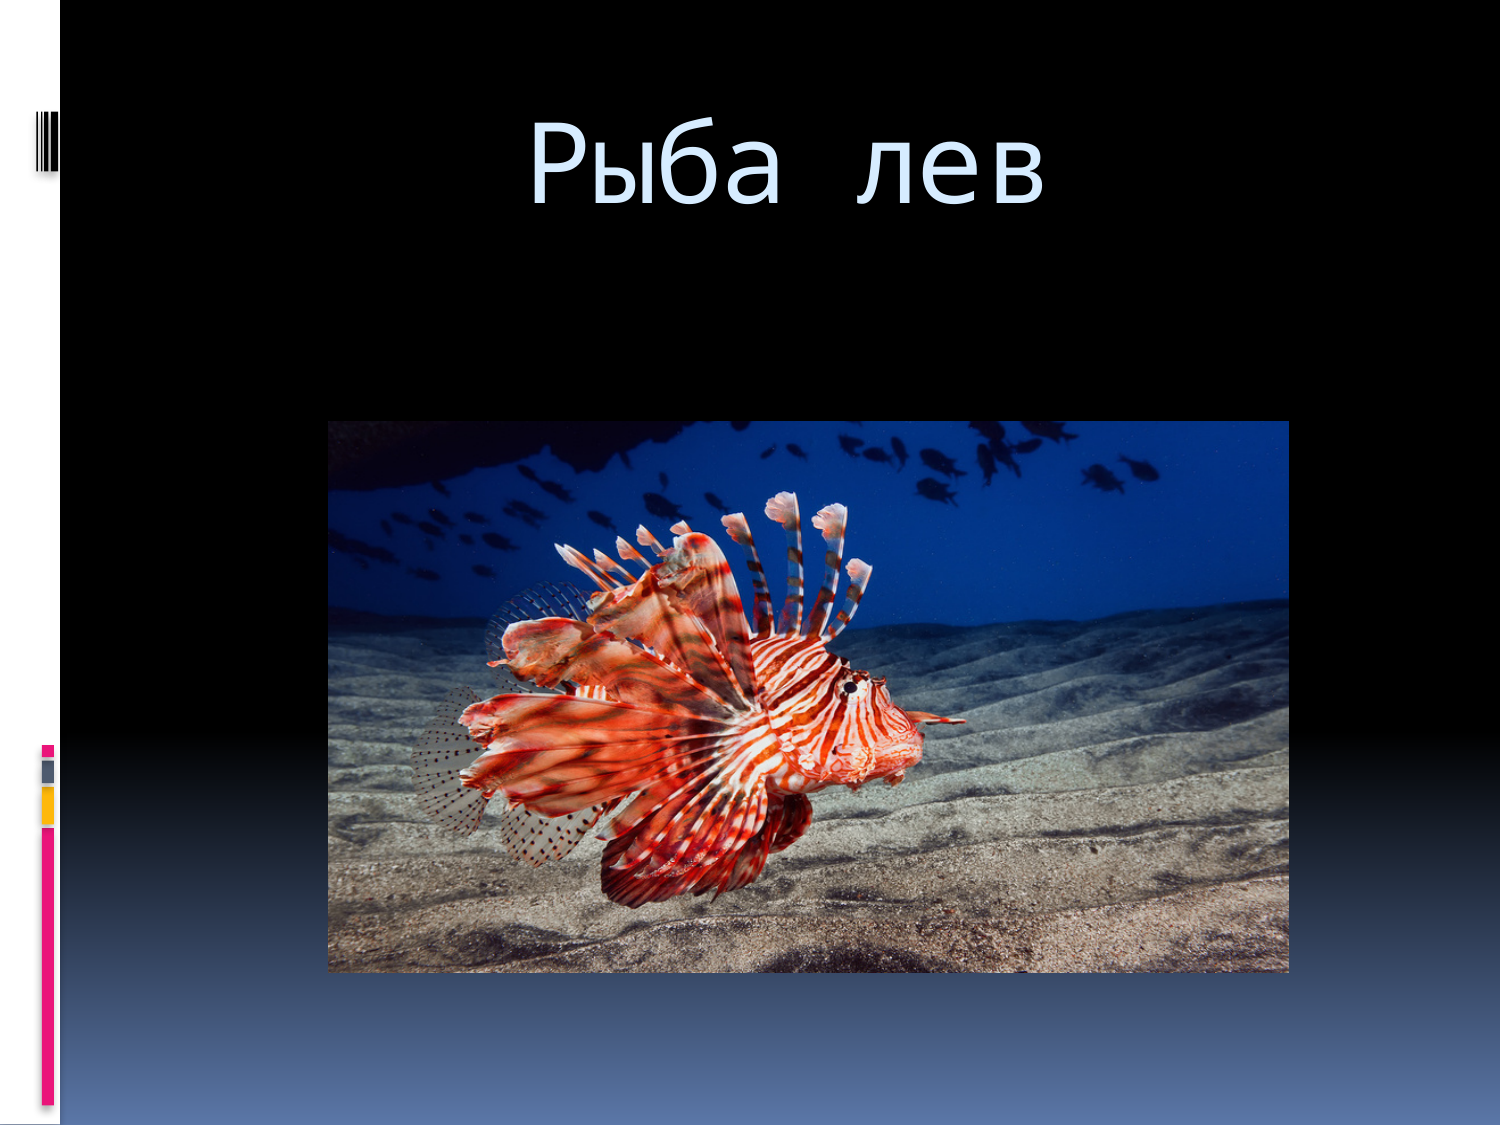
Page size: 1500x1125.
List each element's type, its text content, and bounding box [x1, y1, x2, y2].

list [327, 421, 1290, 973]
title Рыба лев [150, 83, 1425, 234]
